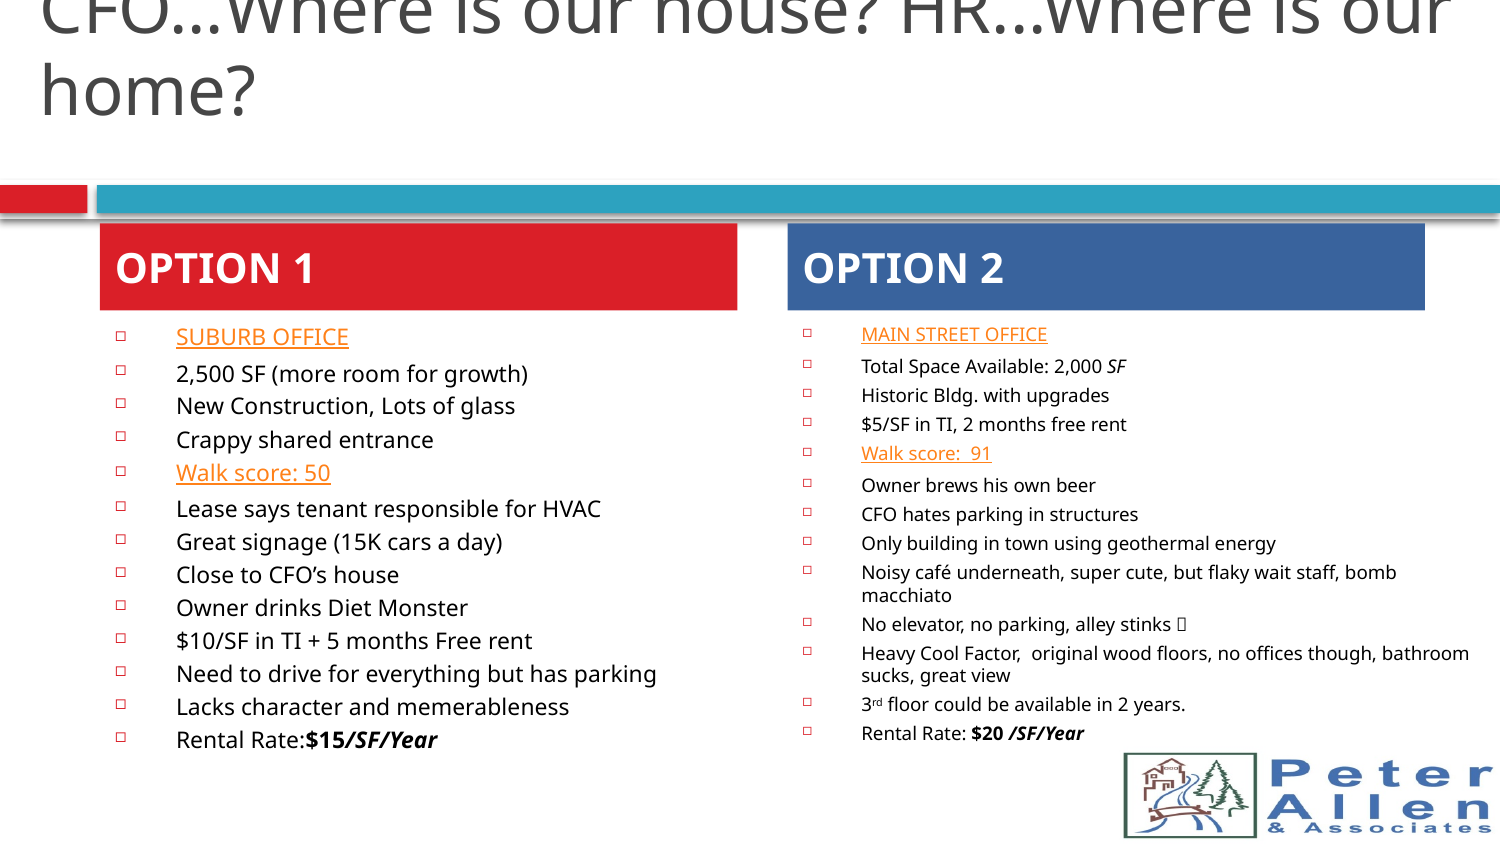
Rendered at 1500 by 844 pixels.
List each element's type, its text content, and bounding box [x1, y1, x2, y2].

picture [1112, 760, 1500, 844]
list MAIN STREET OFFICE Total Space Available: 2,000 SF Historic Bldg. with upgrades $5/SF in TI, 2 months free rent Walk score: 91 Owner brews his own beer CFO hates parking in structures Only building in town using geothermal energy Noisy café underneath, super cute, but flaky wait staff, bomb macchiato No elevator, no parking, alley stinks  Heavy Cool Factor, original wood floors, no offices though, bathroom sucks, great view 3rd floor could be available in 2 years. Rental Rate: $20 /SF/Year [787, 314, 1500, 760]
title CFO…Where is our house? HR...Where is our home? [24, 0, 1500, 137]
list OPTION 1 [99, 223, 738, 311]
list SUBURB OFFICE 2,500 SF (more room for growth) New Construction, Lots of glass Crappy shared entrance Walk score: 50 Lease says tenant responsible for HVAC Great signage (15K cars a day) Close to CFO’s house Owner drinks Diet Monster $10/SF in TI + 5 months Free rent Need to drive for everything but has parking Lacks character and memerableness Rental Rate:$15/SF/Year [99, 314, 700, 772]
list OPTION 2 [787, 223, 1425, 311]
